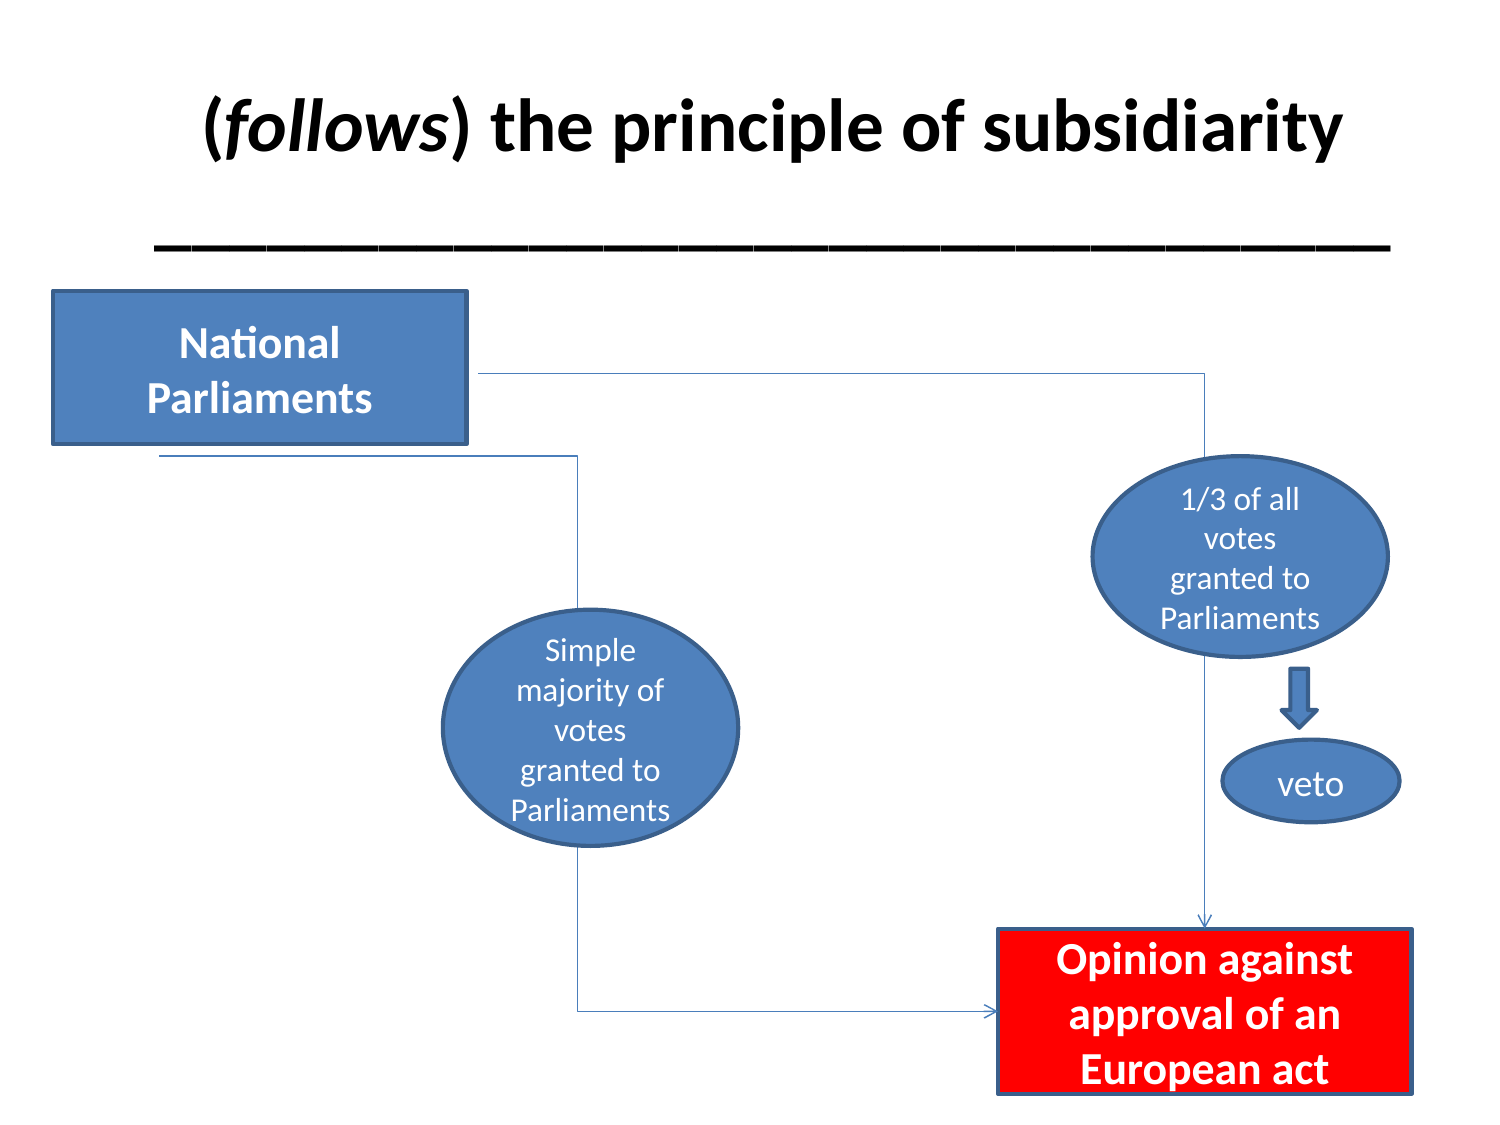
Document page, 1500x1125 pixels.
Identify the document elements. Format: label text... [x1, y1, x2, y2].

text_box 1/3 of all votes granted to Parliaments [1209, 454, 1391, 660]
text_box veto [1220, 737, 1402, 825]
text_box (follows) the principle of subsidiarity _________________________________ [135, 54, 1411, 279]
text_box Opinion against approval of an European act [996, 927, 1414, 1096]
text_box National Parliaments [51, 289, 469, 446]
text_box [478, 373, 1205, 929]
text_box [159, 455, 999, 1012]
text_box [1279, 666, 1319, 730]
